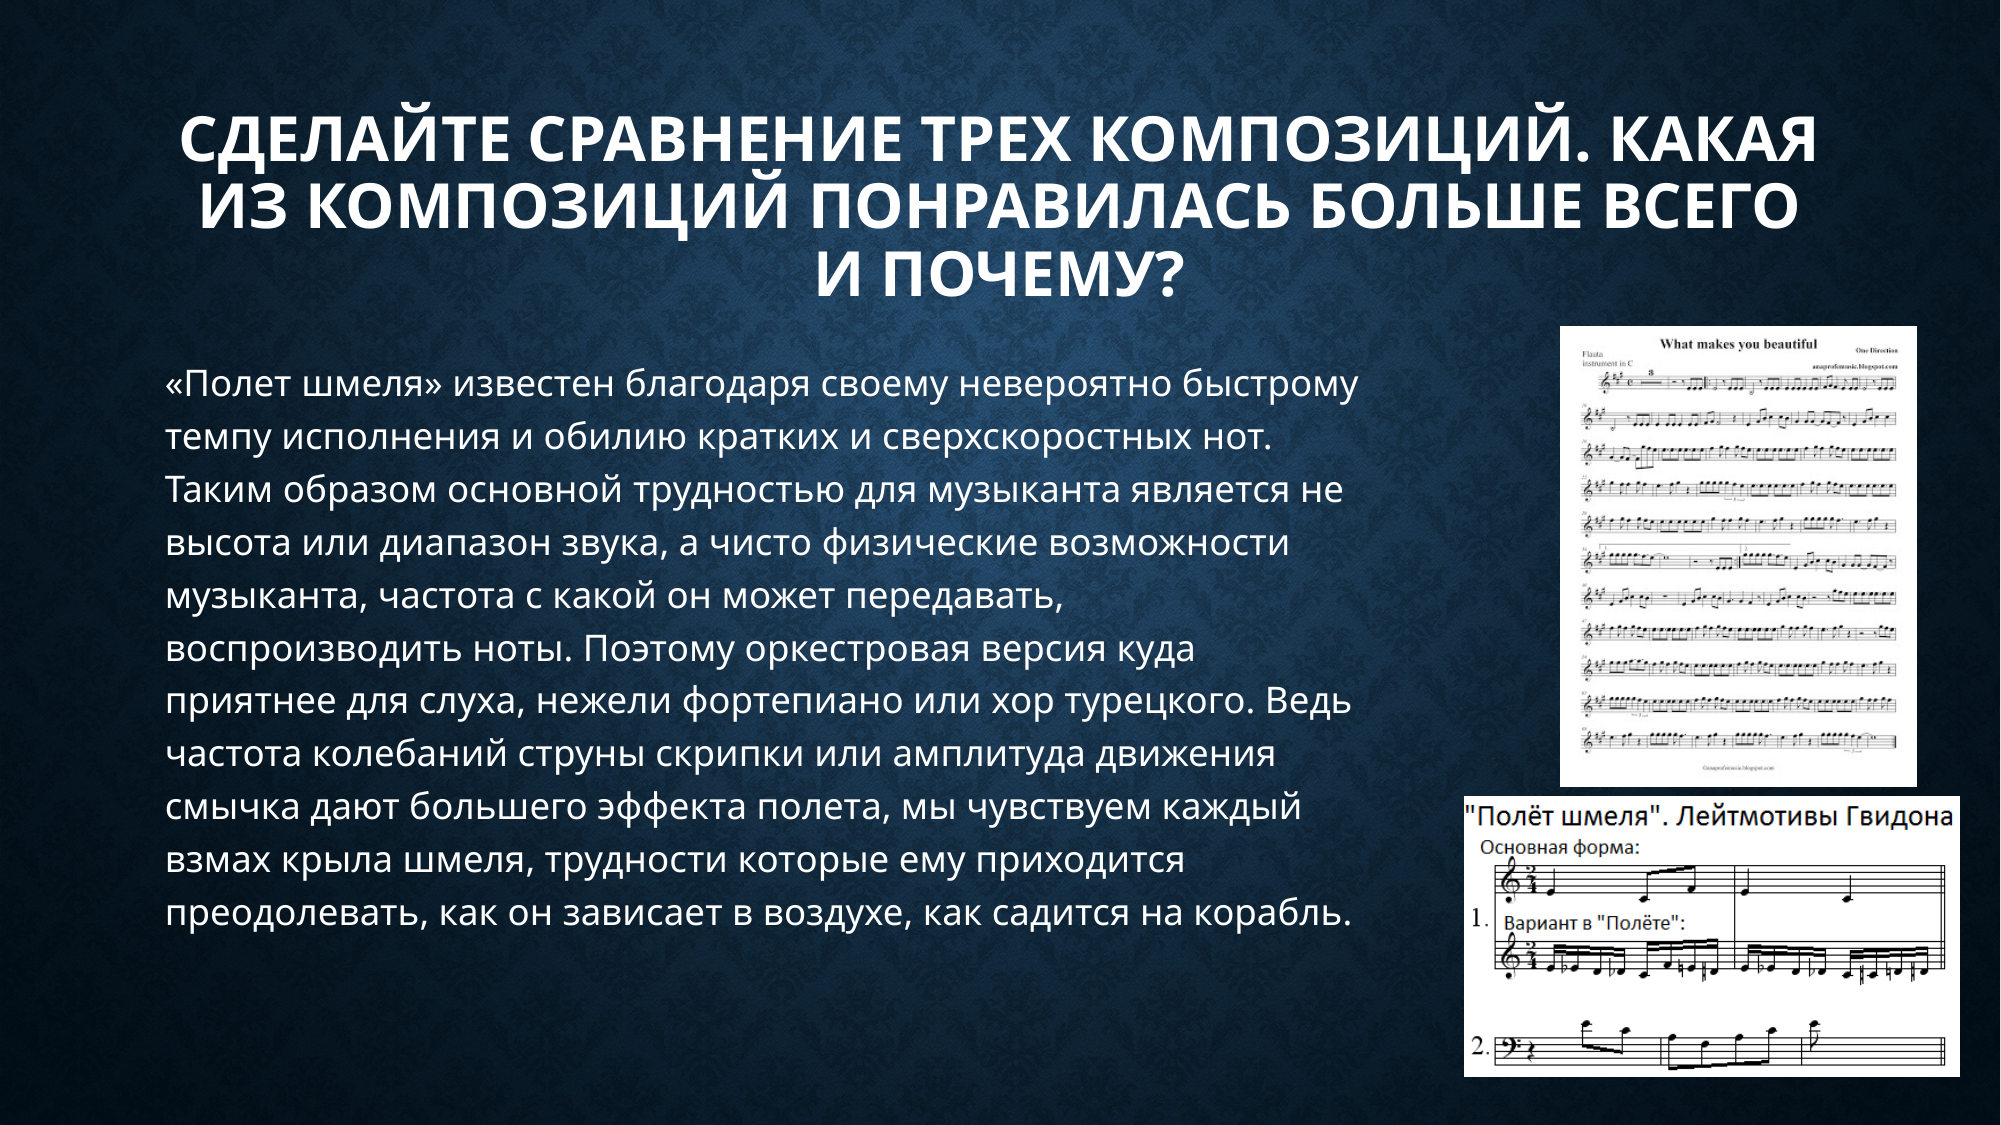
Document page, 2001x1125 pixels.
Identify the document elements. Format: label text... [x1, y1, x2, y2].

picture [1464, 796, 1960, 1078]
list «Полет шмеля» известен благодаря своему невероятно быстрому темпу исполнения и обилию кратких и сверхскоростных нот. Таким образом основной трудностью для музыканта является не высота или диапазон звука, а чисто физические возможности музыканта, частота с какой он может передавать, воспроизводить ноты. Поэтому оркестровая версия куда приятнее для слуха, нежели фортепиано или хор турецкого. Ведь частота колебаний струны скрипки или амплитуда движения смычка дают большего эффекта полета, мы чувствуем каждый взмах крыла шмеля, трудности которые ему приходится преодолевать, как он зависает в воздухе, как садится на корабль. [149, 343, 1379, 950]
picture [1560, 326, 1917, 788]
title Сделайте сравнение трех композиций. Какая из композиций понравилась больше всего и почему? [149, 99, 1849, 318]
